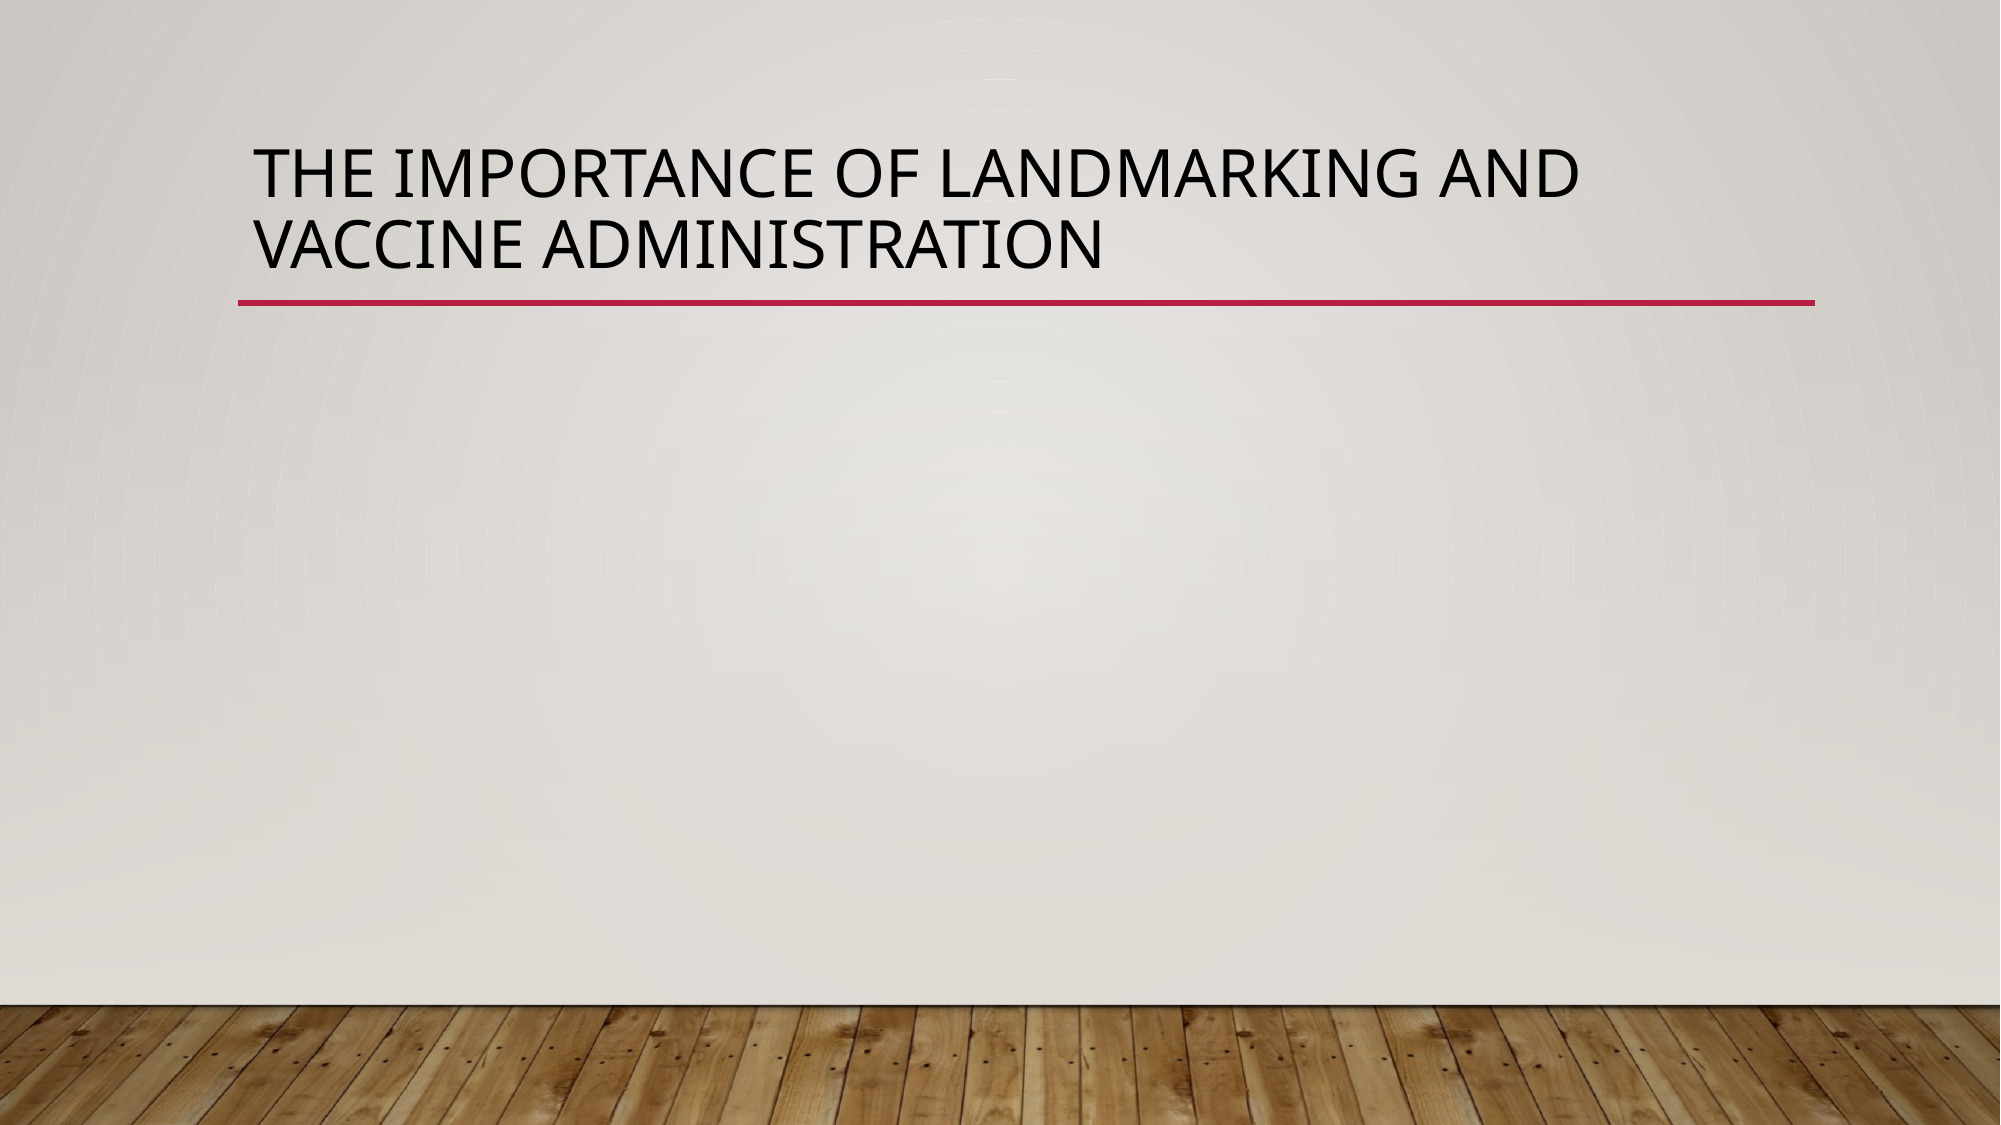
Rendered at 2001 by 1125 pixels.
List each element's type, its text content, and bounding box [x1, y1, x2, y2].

picture [0, 1005, 2000, 1125]
title The importance of landmarking and vaccine administration [238, 131, 1814, 305]
